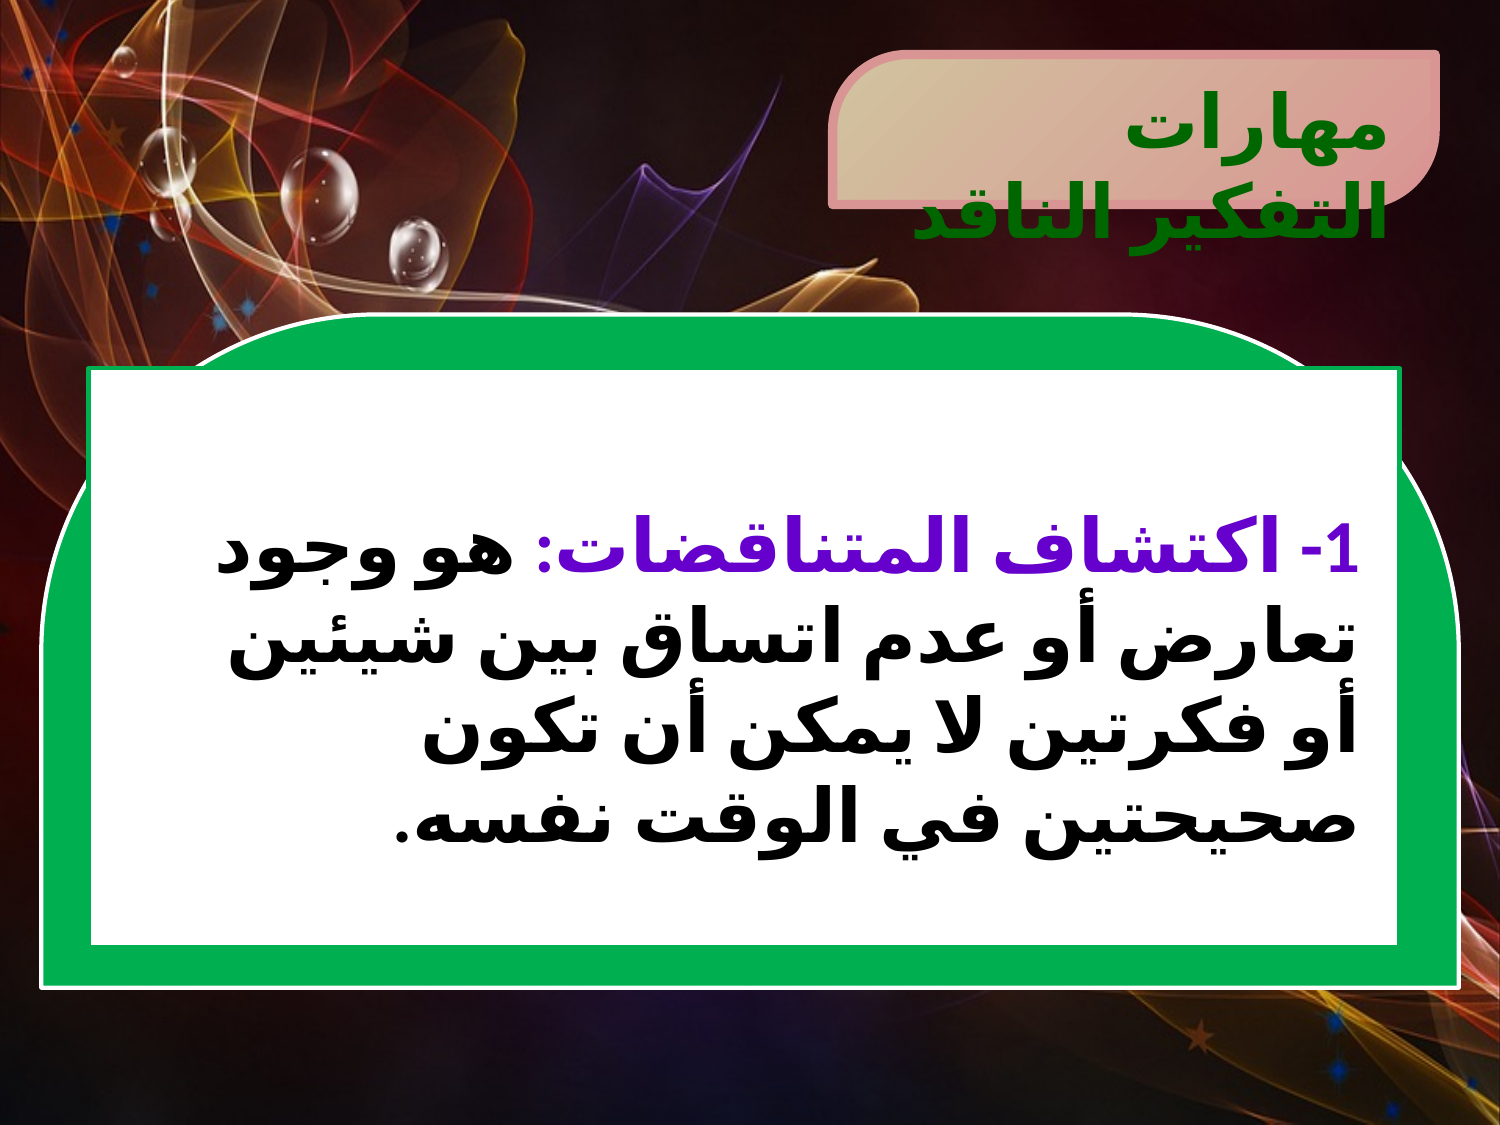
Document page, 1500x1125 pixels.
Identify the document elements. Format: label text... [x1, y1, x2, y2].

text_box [41, 314, 1459, 988]
text_box مهارات التفكير الناقد [870, 66, 1407, 173]
picture [0, 0, 1500, 1125]
text_box [832, 54, 1436, 205]
